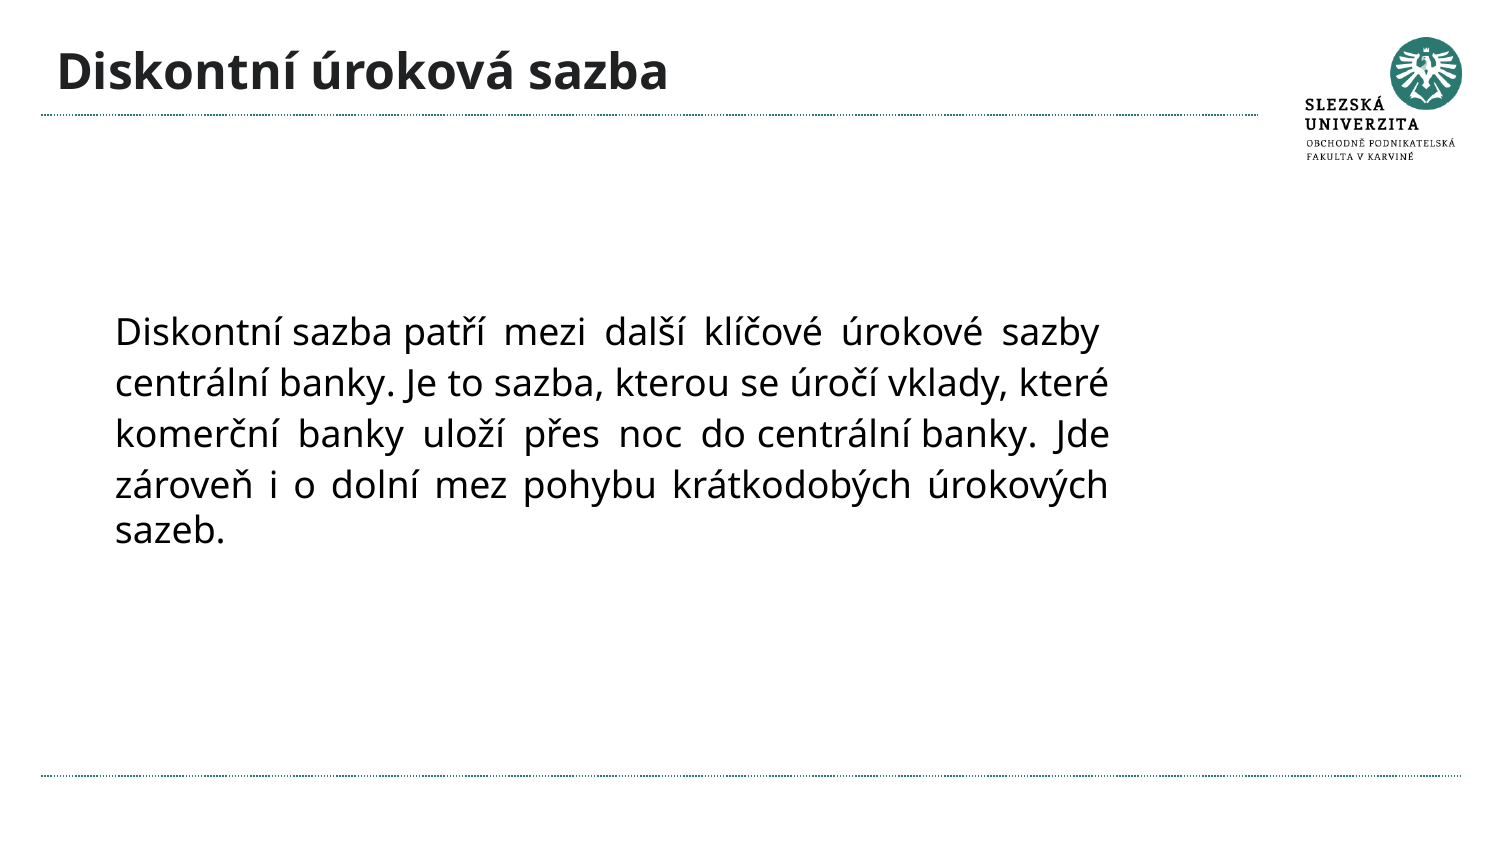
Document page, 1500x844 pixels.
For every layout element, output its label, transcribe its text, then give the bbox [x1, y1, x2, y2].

picture [1305, 37, 1462, 160]
title Diskontní úroková sazba [41, 32, 786, 116]
text_box Diskontní sazba patří mezi další klíčové úrokové sazby centrální banky. Je to sazba, kterou se úročí vklady, které komerční banky uloží přes noc do centrální banky. Jde zároveň i o dolní mez pohybu krátkodobých úrokových sazeb. [100, 300, 1125, 559]
